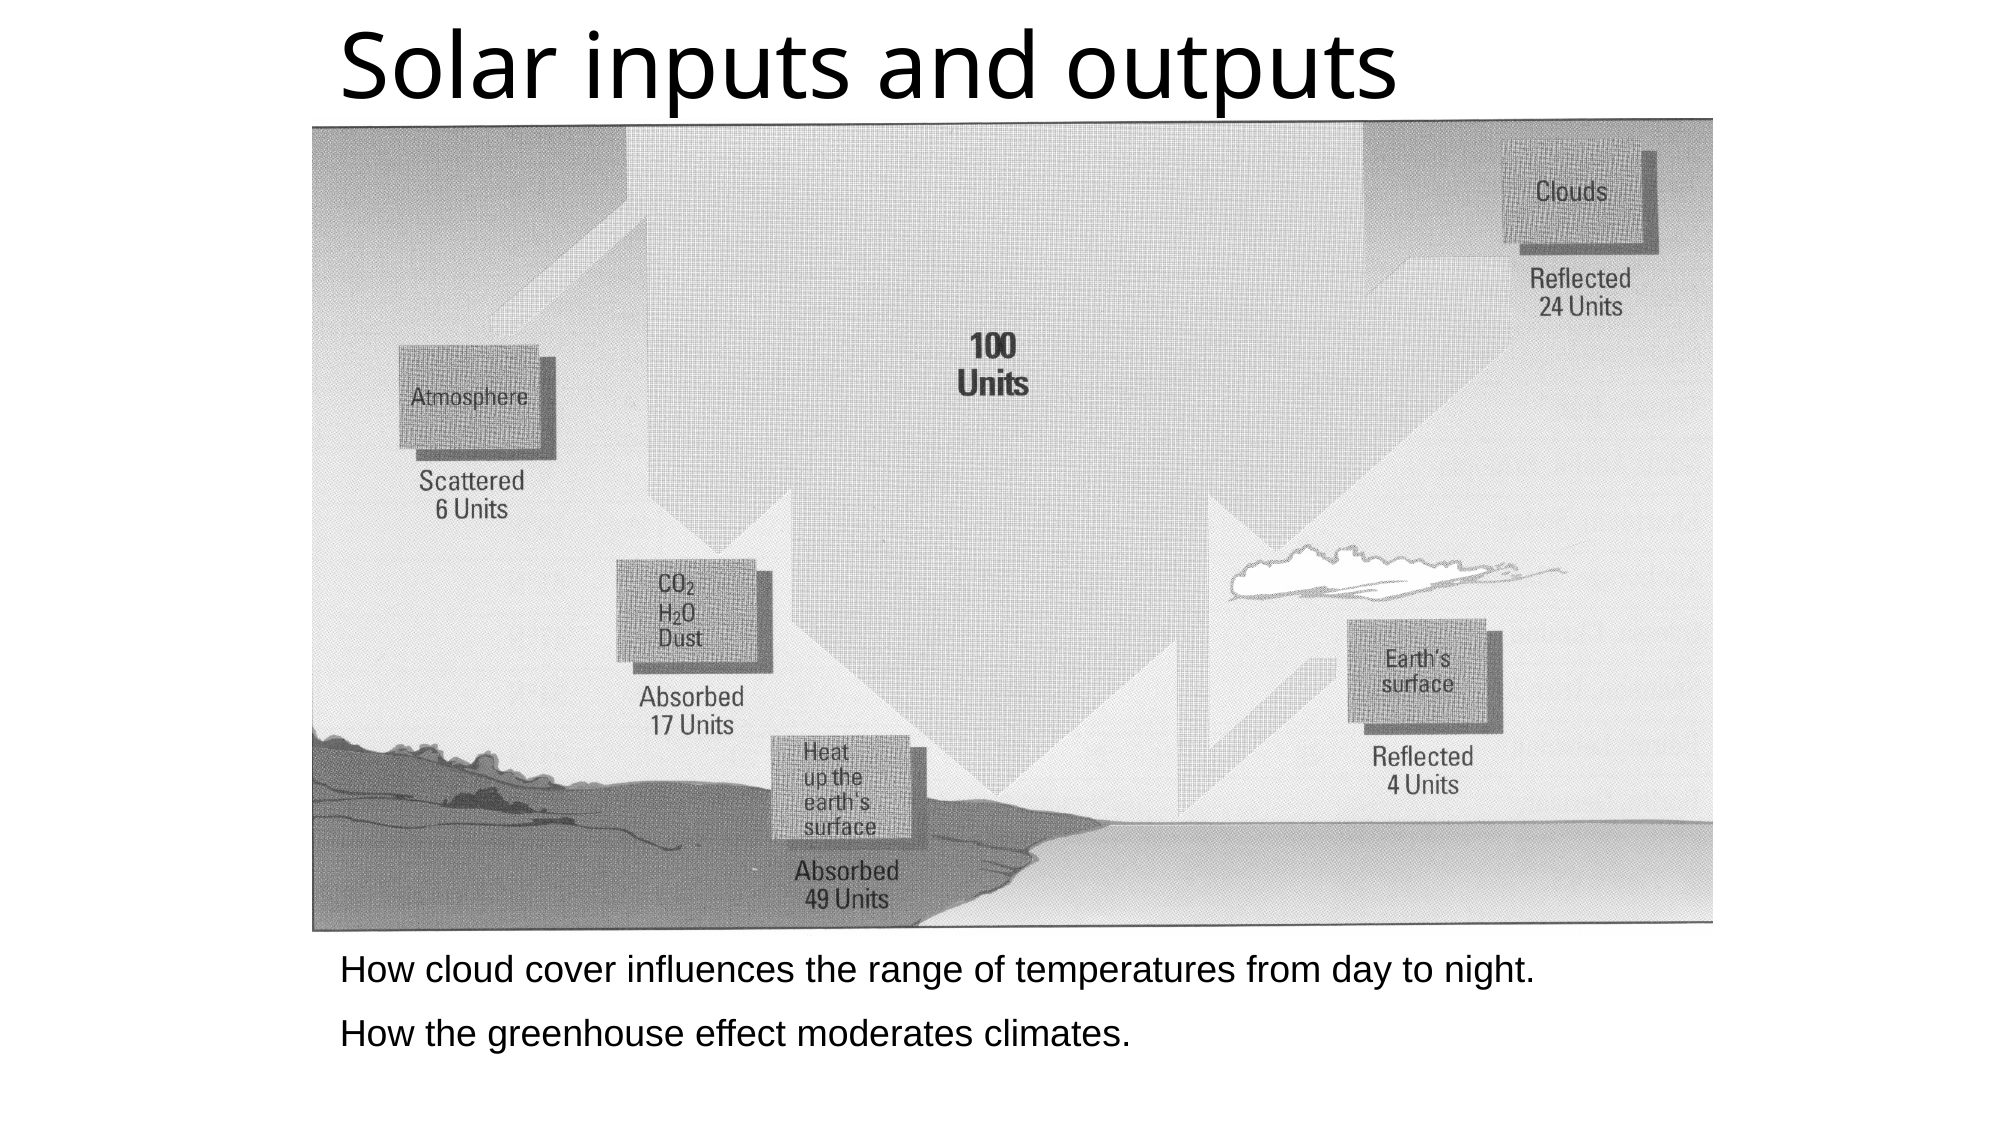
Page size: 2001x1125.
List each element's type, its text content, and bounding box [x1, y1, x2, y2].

text_box How cloud cover influences the range of temperatures from day to night. How the greenhouse effect moderates climates. [324, 937, 1700, 1061]
title Solar inputs and outputs [324, 0, 1675, 118]
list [312, 118, 1713, 936]
